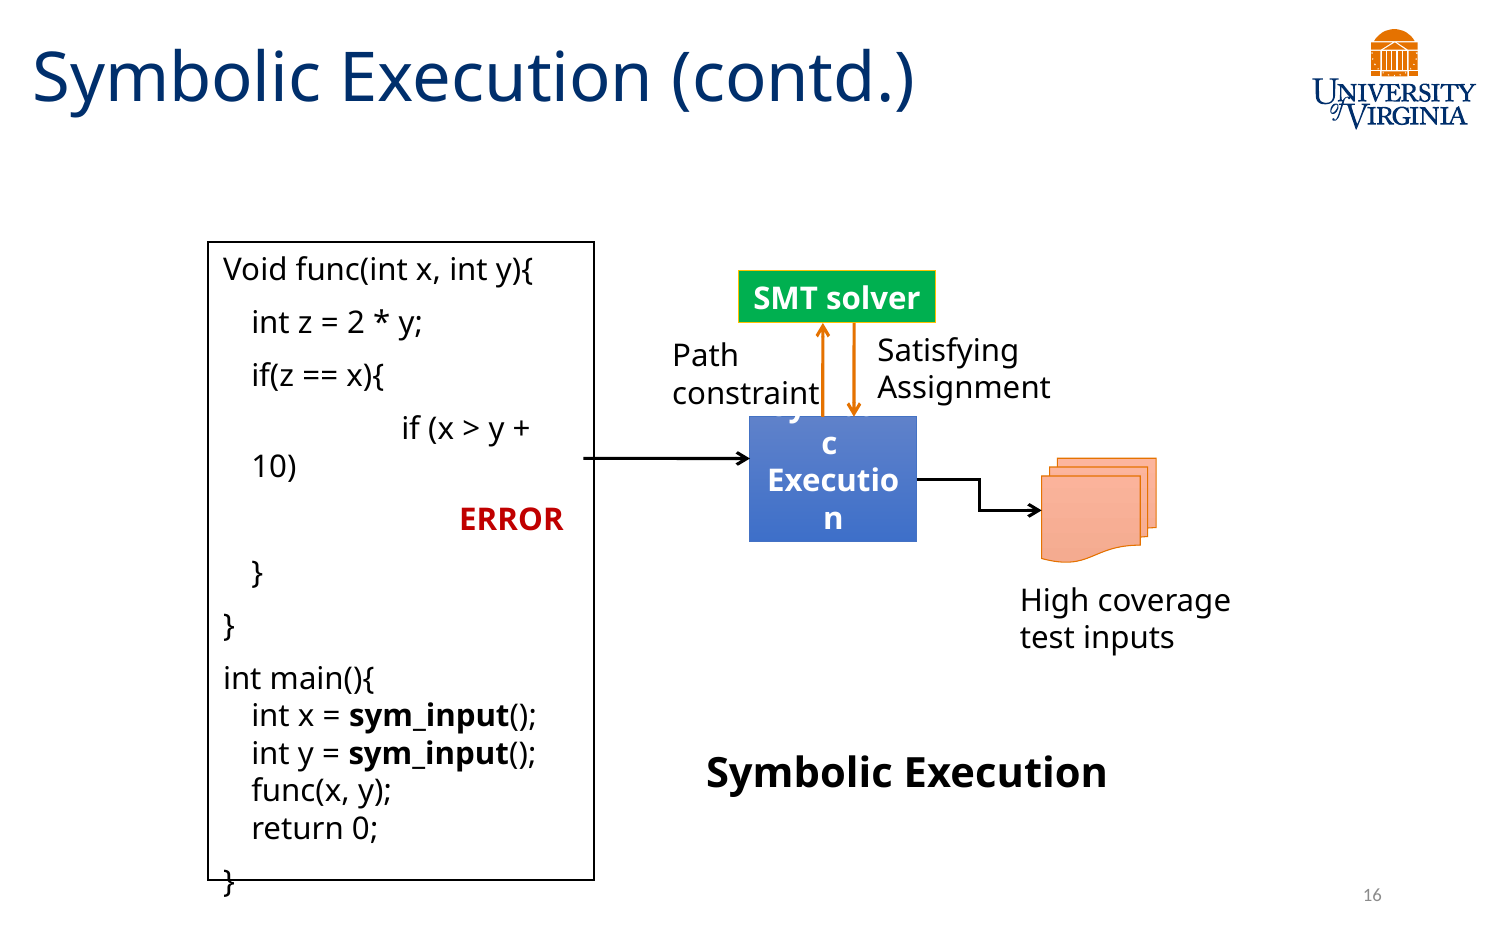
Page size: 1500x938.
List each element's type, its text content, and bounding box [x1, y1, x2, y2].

text_box [1041, 457, 1157, 563]
title Symbolic Execution (contd.) [17, 14, 1297, 145]
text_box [916, 479, 1042, 511]
slide_number 16 [1059, 868, 1397, 919]
text_box Symbolic Execution [691, 738, 1123, 804]
text_box Symbolic Execution Engine [749, 416, 917, 542]
text_box High coverage test inputs [1005, 572, 1255, 663]
list Void func(int x, int y){ int z = 2 * y; if(z == x){ if (x > y + 10) ERROR } } int main(){ int x = sym_input(); int y = sym_input(); func(x, y); return 0; } [207, 241, 595, 881]
text_box Satisfying Assignment [862, 322, 1075, 413]
text_box Path constraint [657, 328, 835, 418]
text_box SMT solver [738, 270, 936, 323]
